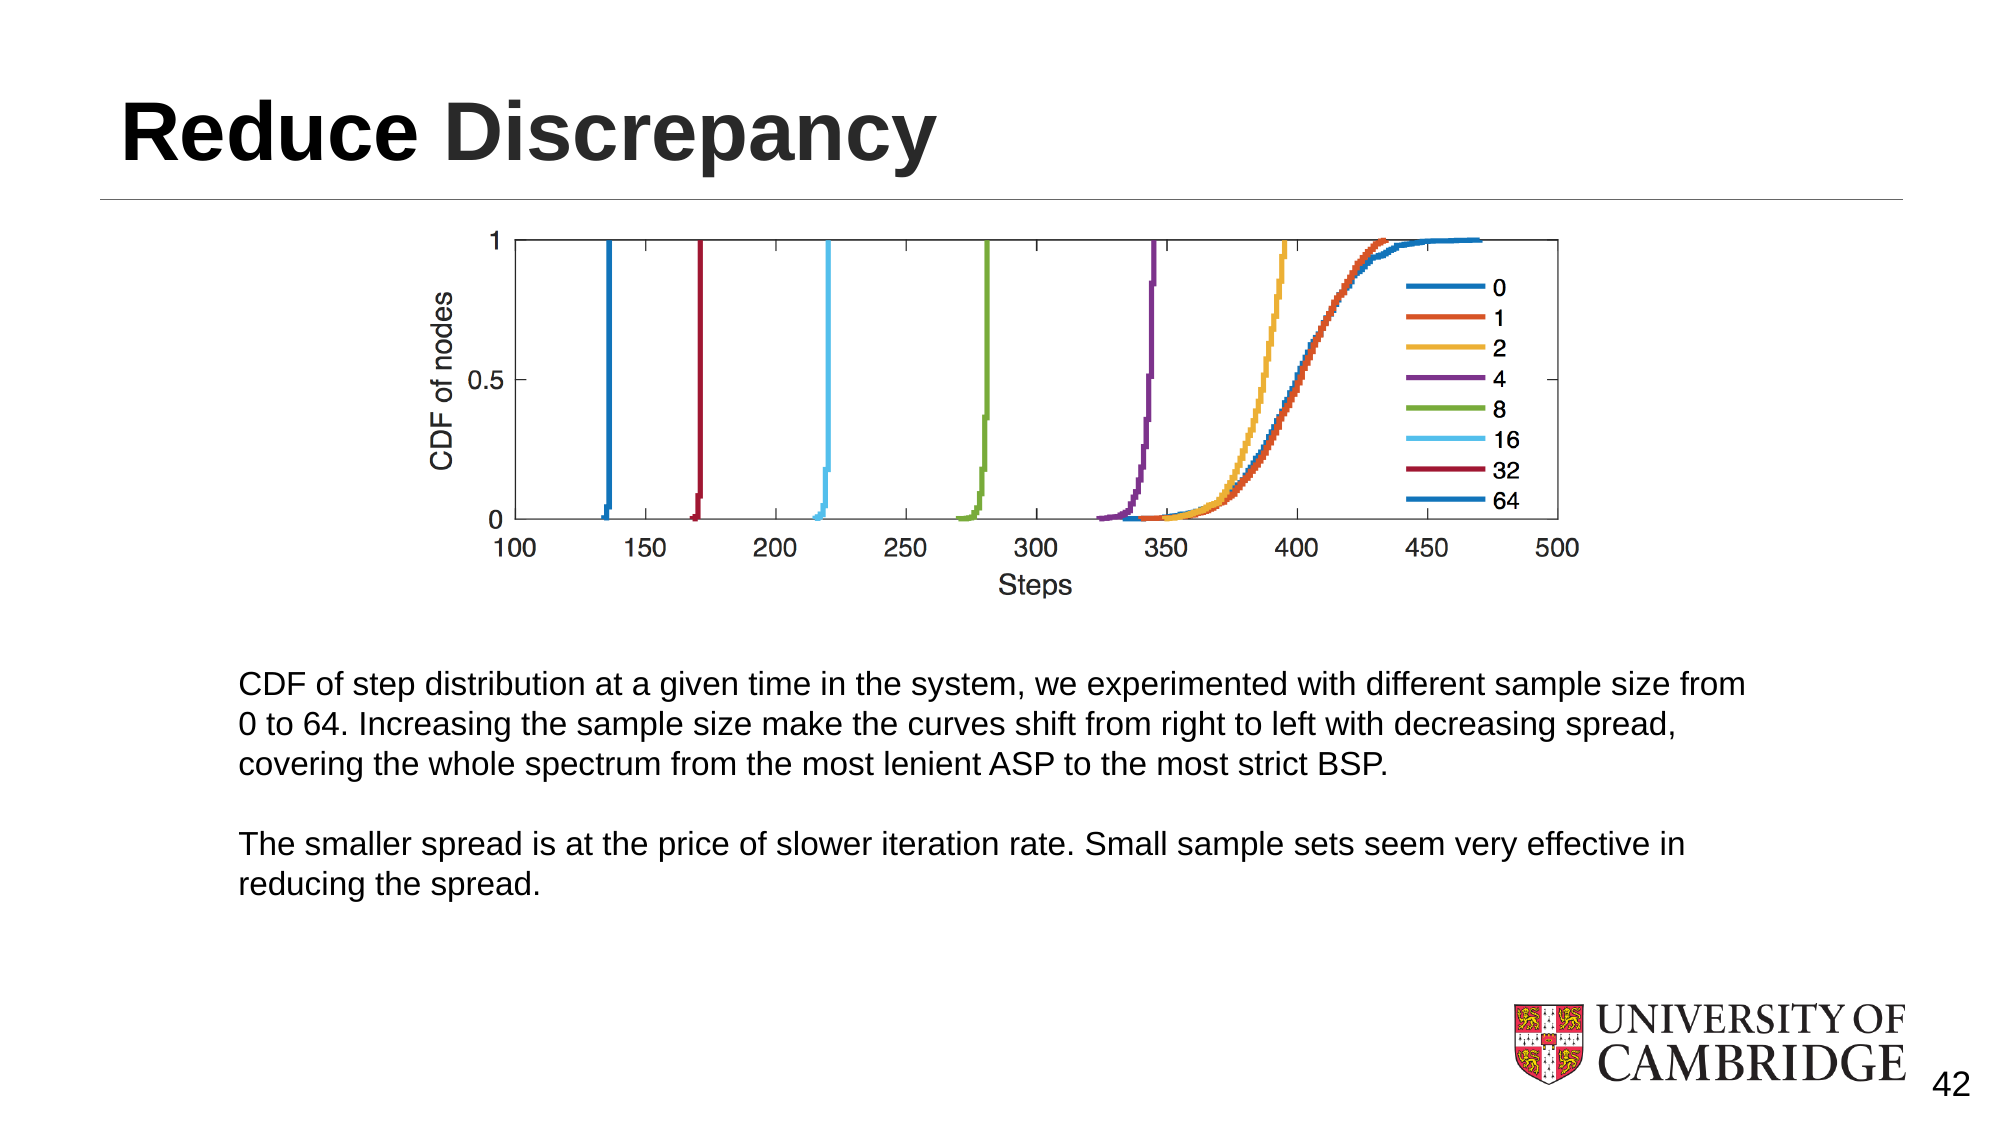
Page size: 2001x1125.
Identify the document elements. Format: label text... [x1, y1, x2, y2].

picture [413, 221, 1587, 606]
slide_number 42 [1871, 1038, 1992, 1125]
text_box CDF of step distribution at a given time in the system, we experimented with different sample size from 0 to 64. Increasing the sample size make the curves shift from right to left with decreasing spread, covering the whole spectrum from the most lenient ASP to the most strict BSP. The smaller spread is at the price of slower iteration rate. Small sample sets seem very effective in reducing the spread. [218, 642, 1782, 943]
picture [1514, 1003, 1906, 1085]
title Reduce Discrepancy [99, 45, 1900, 198]
